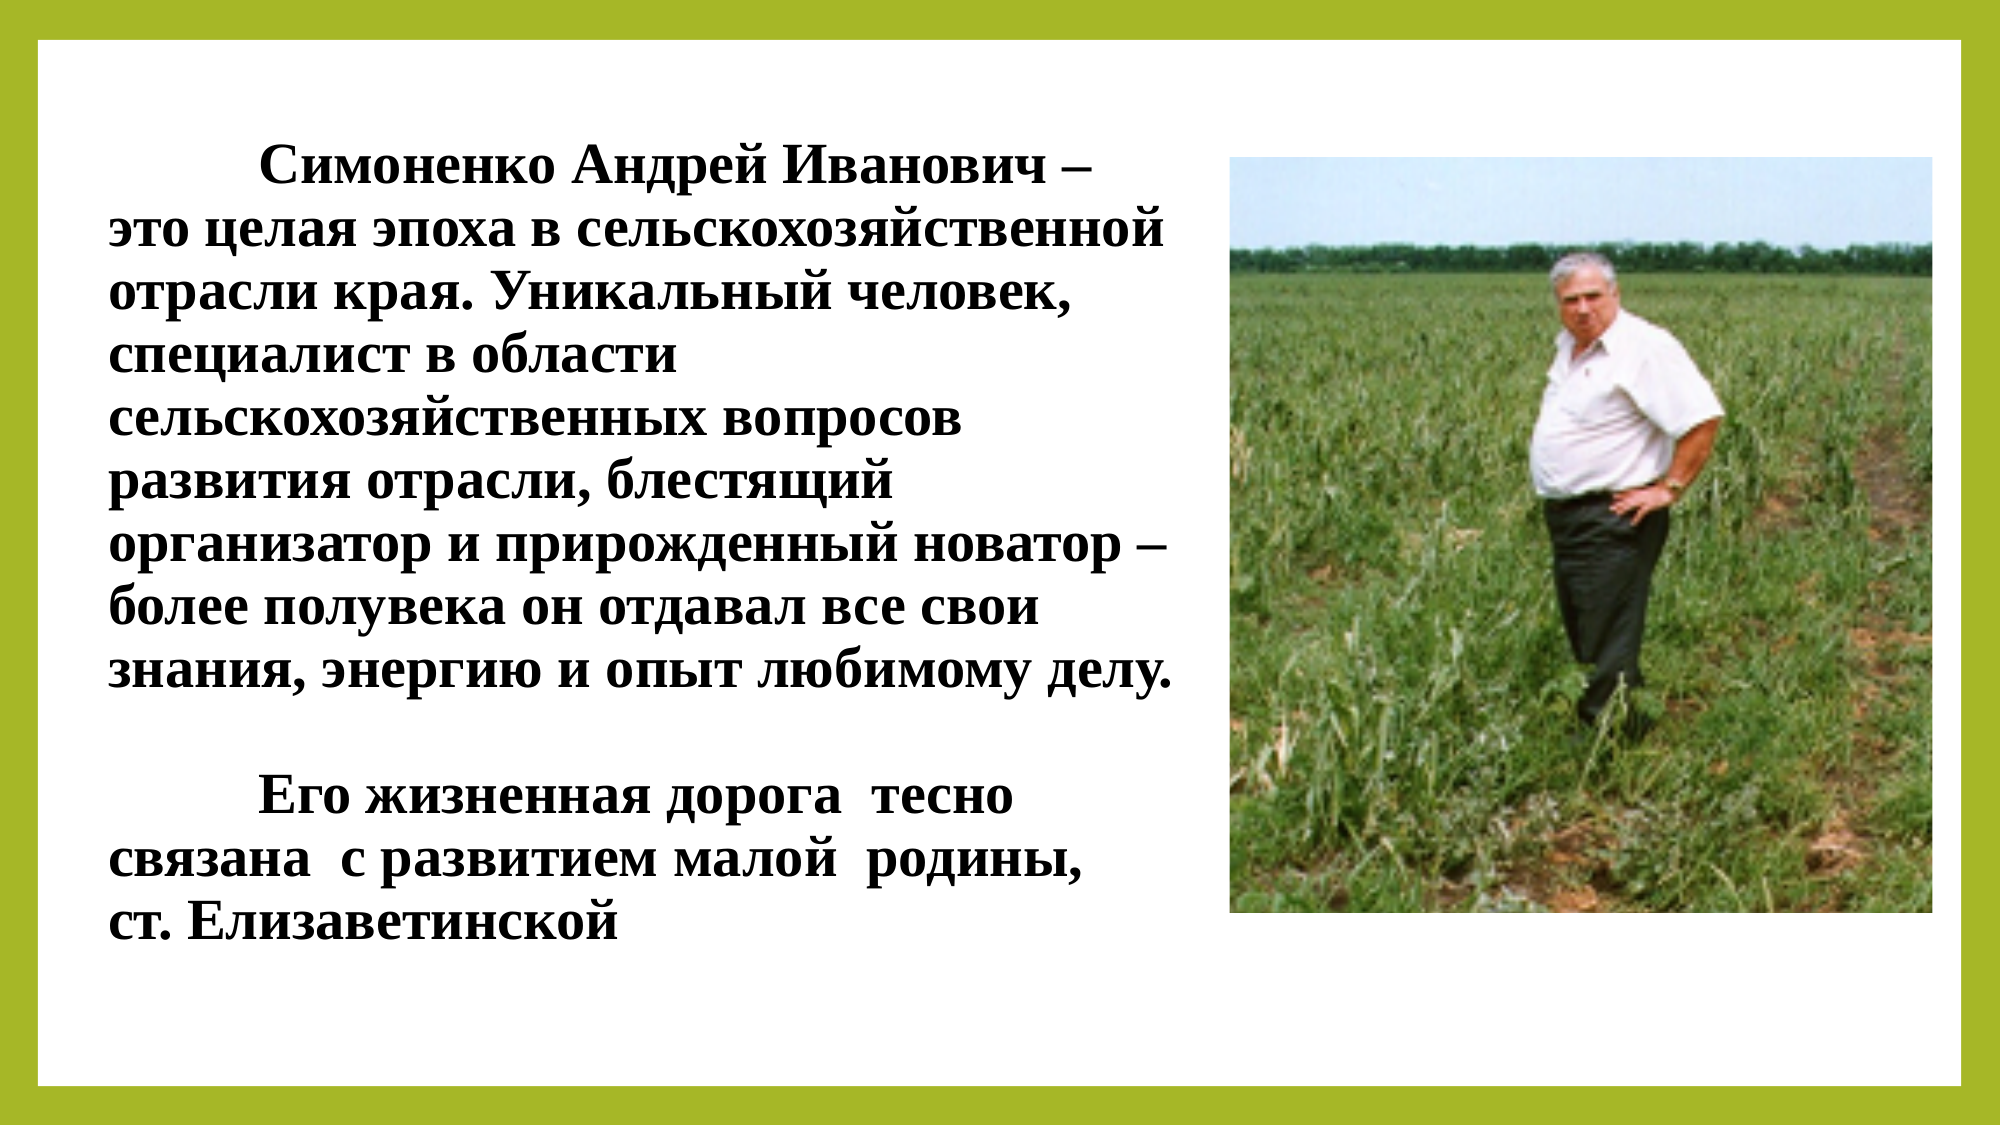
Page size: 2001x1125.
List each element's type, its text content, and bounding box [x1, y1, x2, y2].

picture [1229, 157, 1933, 913]
title Симоненко Андрей Иванович – это целая эпоха в сельскохозяйственной отрасли края. Уникальный человек, специалист в области сельскохозяйственных вопросов развития отрасли, блестящий организатор и прирожденный новатор – более полувека он отдавал все свои знания, энергию и опыт любимому делу. Его жизненная дорога тесно связана с развитием малой родины, ст. Елизаветинской [93, 466, 1200, 689]
